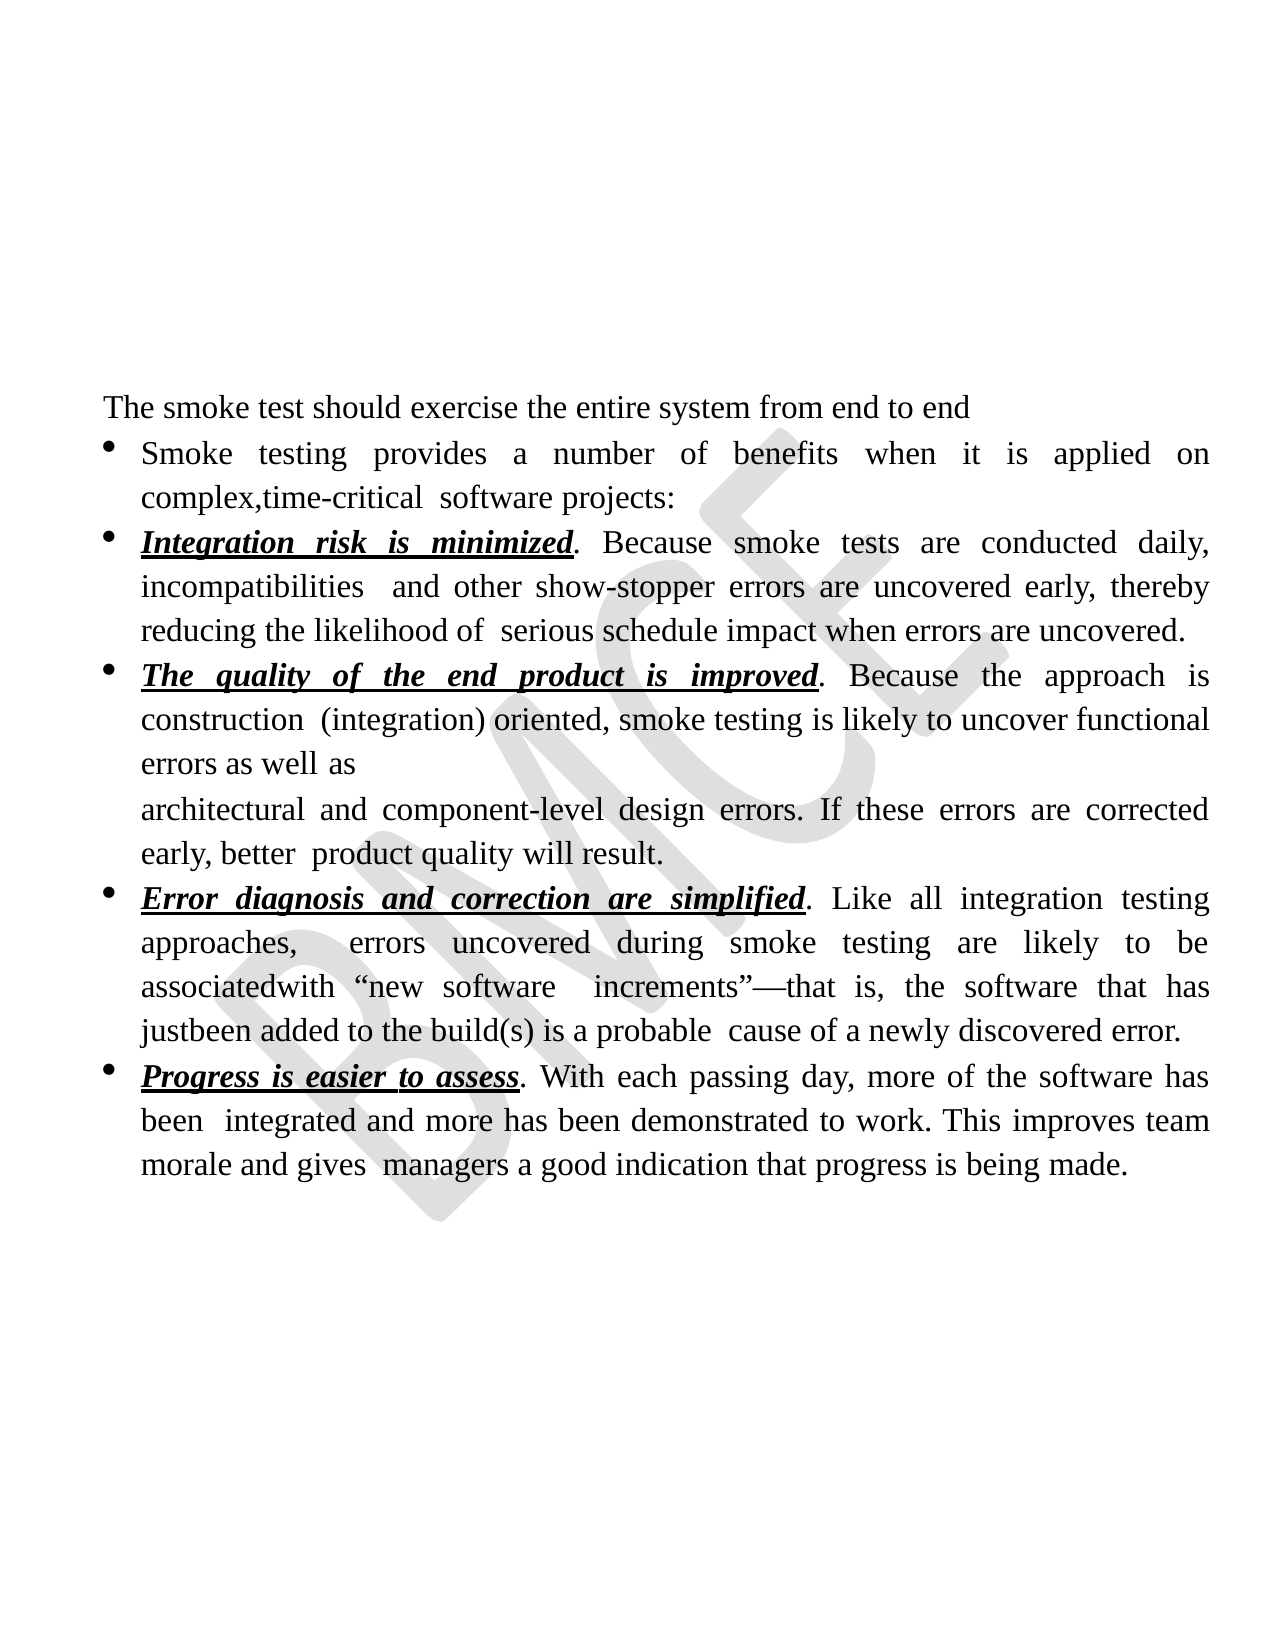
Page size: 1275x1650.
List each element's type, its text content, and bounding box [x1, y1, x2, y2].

list The smoke test should exercise the entire system from end to end Smoke testing provides a number of benefits when it is applied on complex,time-critical software projects: Integration risk is minimized. Because smoke tests are conducted daily, incompatibilities and other show-stopper errors are uncovered early, thereby reducing the likelihood of serious schedule impact when errors are uncovered. The quality of the end product is improved. Because the approach is construction (integration) oriented, smoke testing is likely to uncover functional errors as well as architectural and component-level design errors. If these errors are corrected early, better product quality will result. Error diagnosis and correction are simplified. Like all integration testing approaches, errors uncovered during smoke testing are likely to be associatedwith “new software increments”—that is, the software that has justbeen added to the build(s) is a probable cause of a newly discovered error. Progress is easier to assess. With each passing day, more of the software has been integrated and more has been demonstrated to work. This improves team morale and gives managers a good indication that progress is being made. [63, 384, 1212, 1559]
